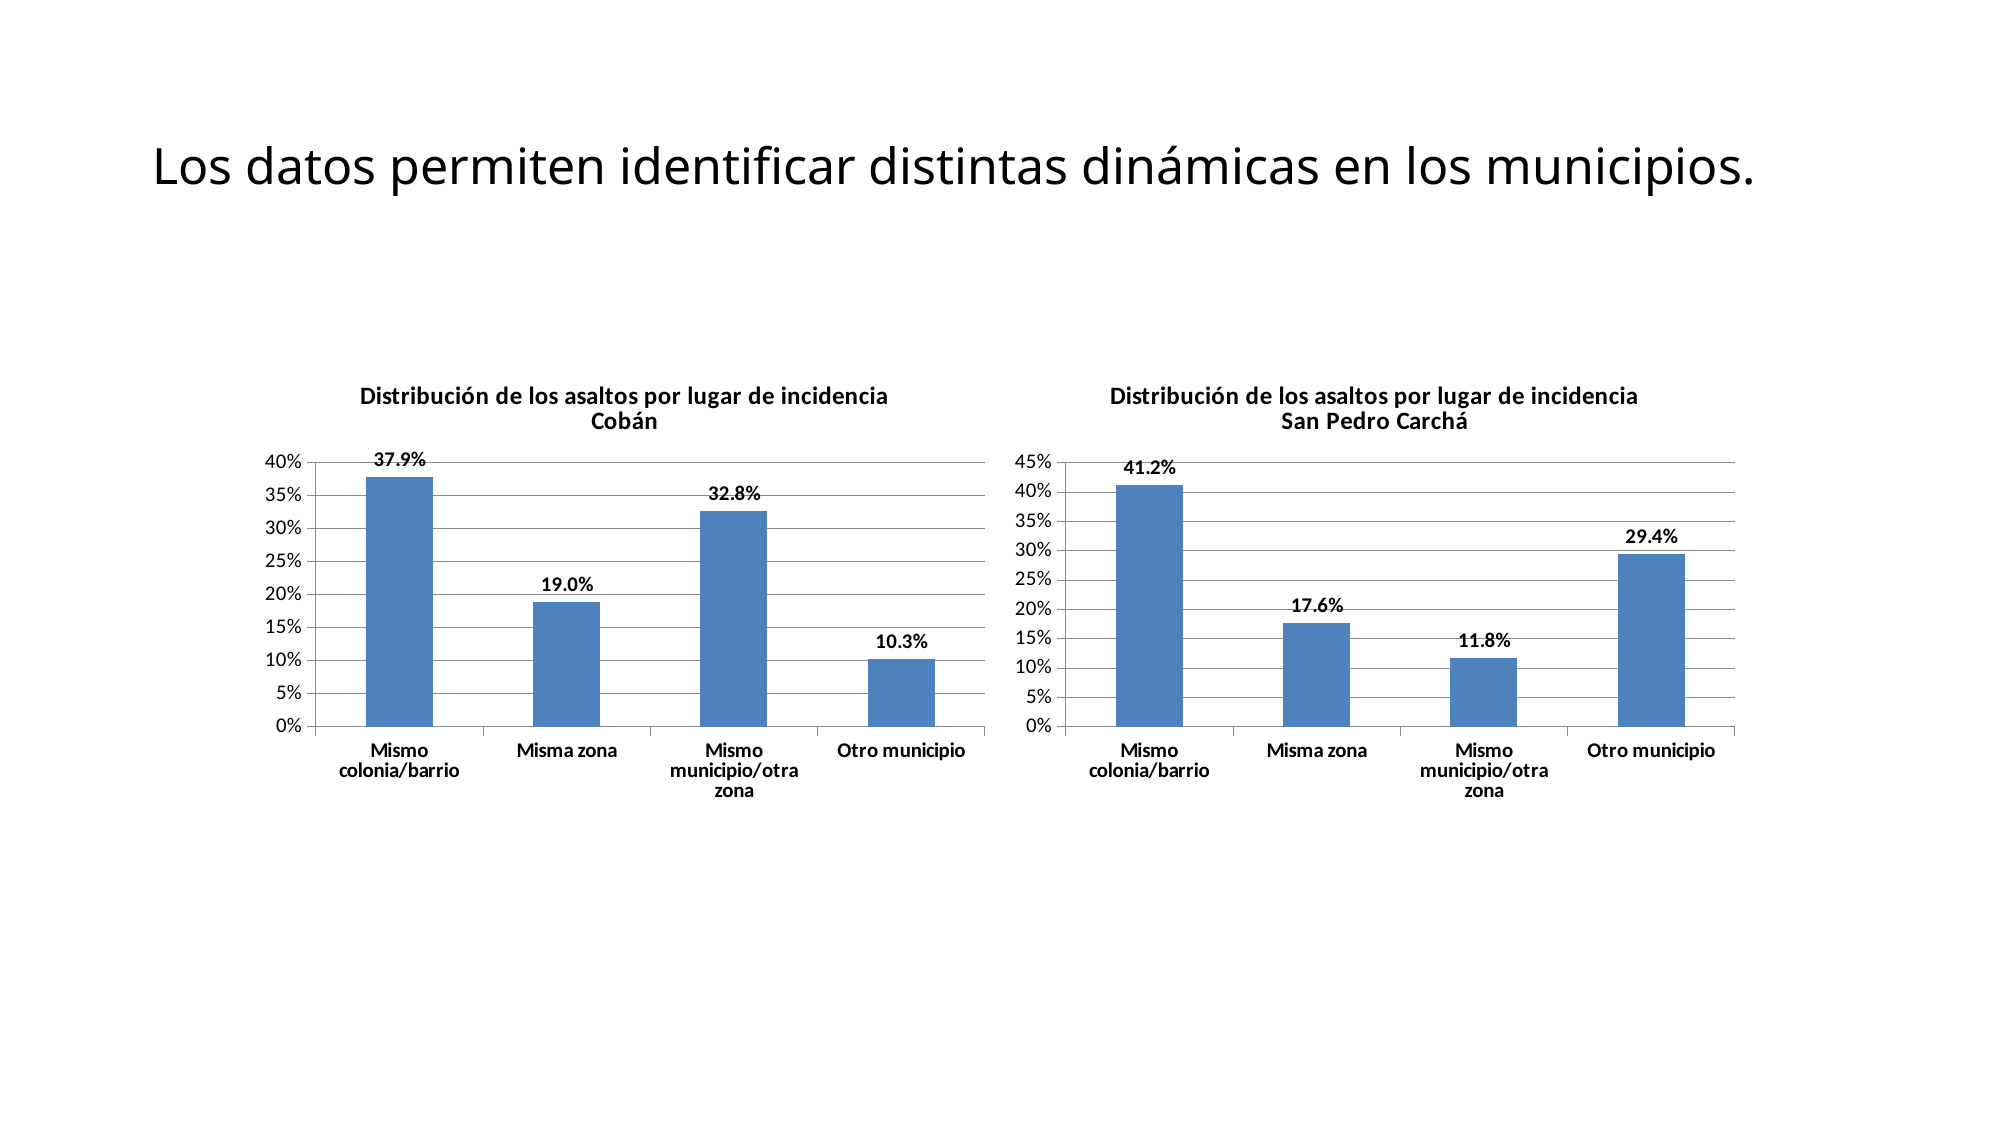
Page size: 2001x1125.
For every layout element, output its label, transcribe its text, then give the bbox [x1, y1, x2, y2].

chart [249, 361, 1750, 812]
title Los datos permiten identificar distintas dinámicas en los municipios. [137, 59, 1863, 278]
